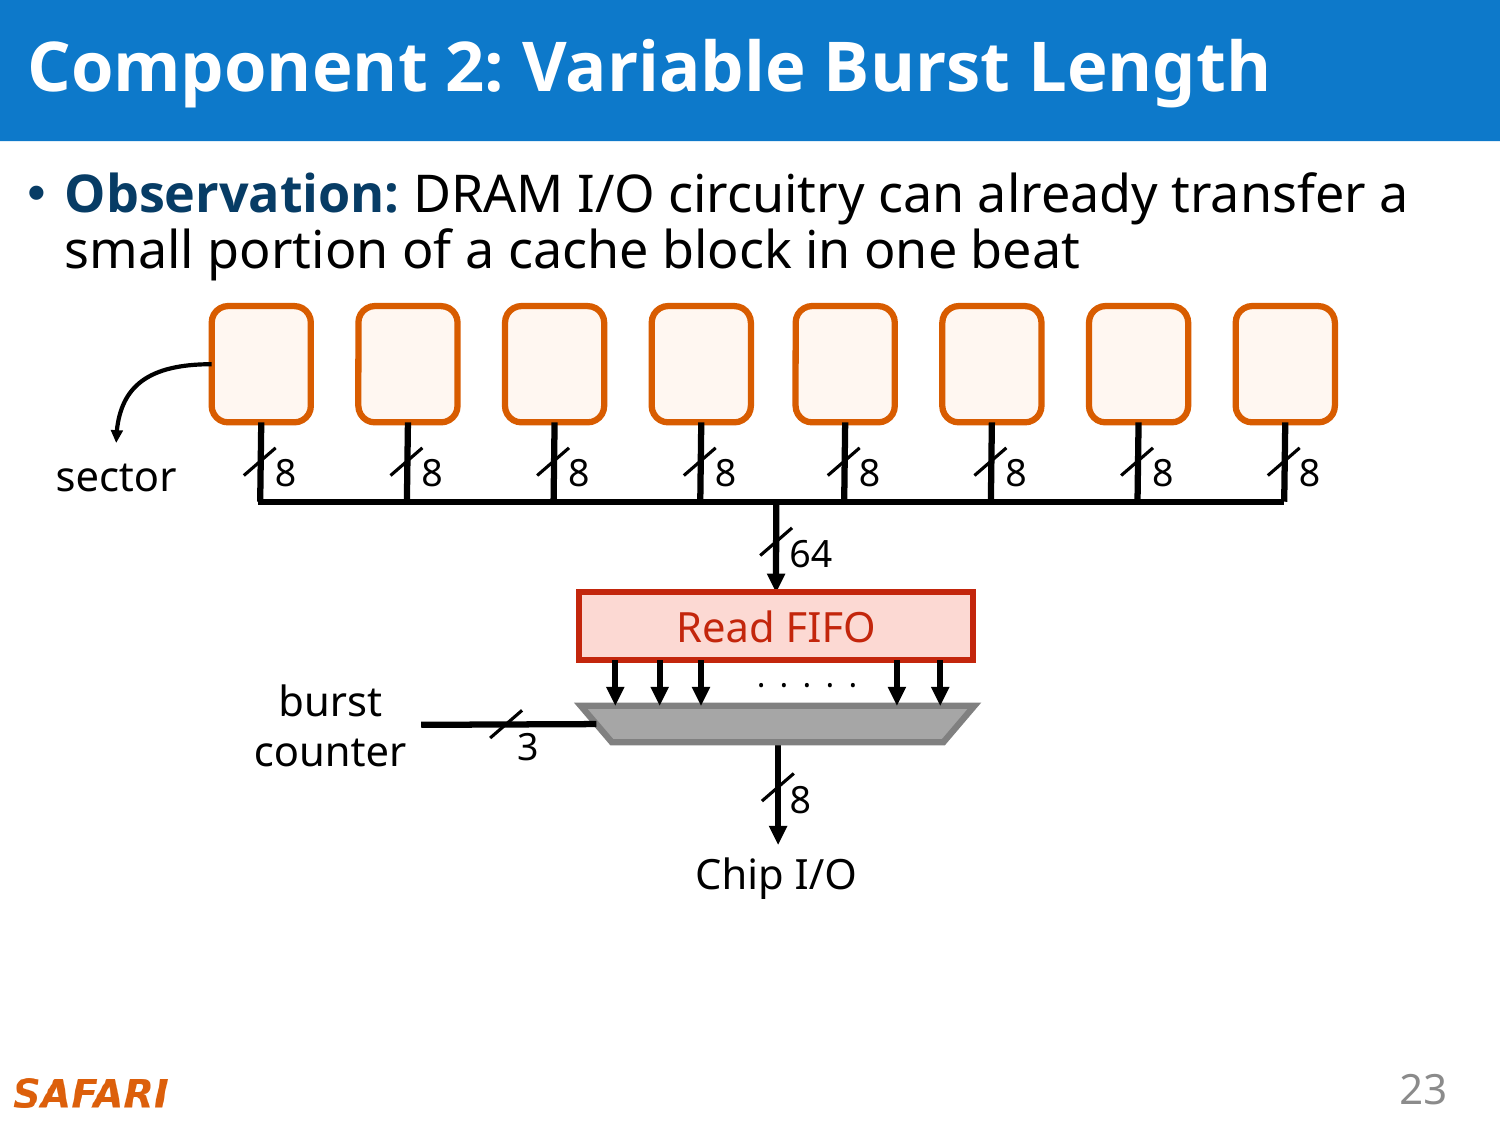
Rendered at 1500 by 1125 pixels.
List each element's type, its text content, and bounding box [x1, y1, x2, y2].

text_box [490, 710, 523, 738]
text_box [1121, 447, 1153, 476]
text_box 8 [555, 441, 605, 499]
text_box [357, 304, 459, 424]
text_box 8 [1286, 441, 1336, 501]
text_box [941, 304, 1043, 424]
text_box sector [40, 442, 192, 508]
text_box [578, 704, 977, 744]
text_box . . . . . [742, 642, 880, 702]
text_box [650, 304, 752, 424]
text_box 64 [777, 522, 848, 583]
text_box [210, 304, 312, 424]
text_box 8 [408, 441, 458, 499]
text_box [390, 447, 423, 476]
title Component 2: Variable Burst Length [12, 1, 1487, 127]
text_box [974, 447, 1007, 476]
text_box [1087, 304, 1190, 424]
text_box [116, 364, 212, 443]
text_box 8 [774, 801, 778, 829]
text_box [537, 447, 570, 476]
text_box 3 [523, 715, 554, 723]
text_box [243, 447, 276, 476]
text_box [1234, 304, 1336, 424]
text_box 8 [262, 441, 312, 499]
text_box [794, 304, 896, 424]
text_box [827, 447, 860, 476]
text_box 8 [1139, 441, 1189, 499]
text_box 8 [846, 441, 896, 499]
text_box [761, 773, 794, 801]
text_box 3 [502, 726, 554, 776]
text_box [503, 304, 606, 424]
text_box Read FIFO [578, 591, 974, 661]
text_box 8 [702, 441, 752, 499]
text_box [1267, 447, 1300, 476]
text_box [683, 447, 716, 476]
text_box 8 [779, 768, 827, 829]
picture [12, 1070, 173, 1117]
text_box 8 [992, 441, 1042, 499]
list Observation: DRAM I/O circuitry can already transfer a small portion of a cache block in one beat [12, 159, 1487, 1052]
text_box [760, 527, 793, 556]
text_box Chip I/O [680, 840, 872, 906]
text_box burst counter [238, 667, 422, 783]
